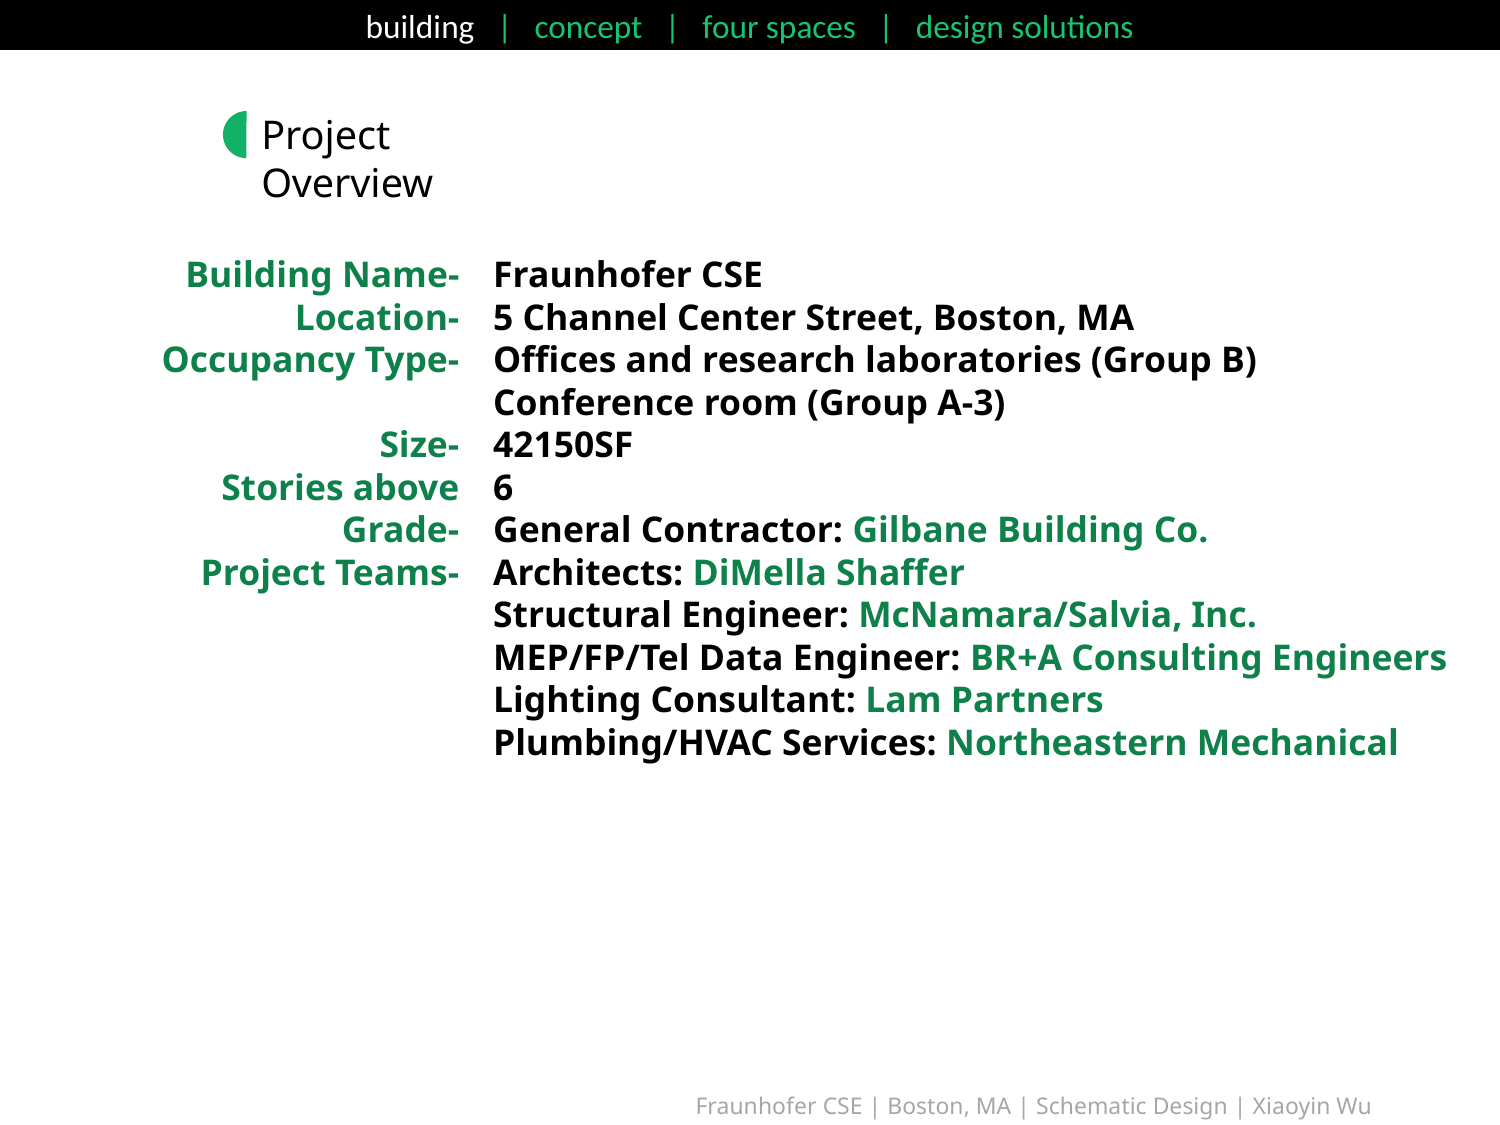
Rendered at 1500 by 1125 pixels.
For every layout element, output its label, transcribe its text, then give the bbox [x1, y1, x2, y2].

text_box Fraunhofer CSE 5 Channel Center Street, Boston, MA Offices and research laboratories (Group B) Conference room (Group A-3) 42150SF 6 General Contractor: Gilbane Building Co. Architects: DiMella Shaffer Structural Engineer: McNamara/Salvia, Inc. MEP/FP/Tel Data Engineer: BR+A Consulting Engineers Lighting Consultant: Lam Partners Plumbing/HVAC Services: Northeastern Mechanical [478, 244, 1500, 770]
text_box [222, 102, 576, 167]
text_box Building Name- Location- Occupancy Type- Size- Stories above Grade- Project Teams- [87, 244, 475, 600]
text_box Fraunhofer CSE | Boston, MA | Schematic Design | Xiaoyin Wu [680, 1083, 1500, 1125]
text_box building | concept | four spaces | design solutions [0, 0, 1500, 52]
